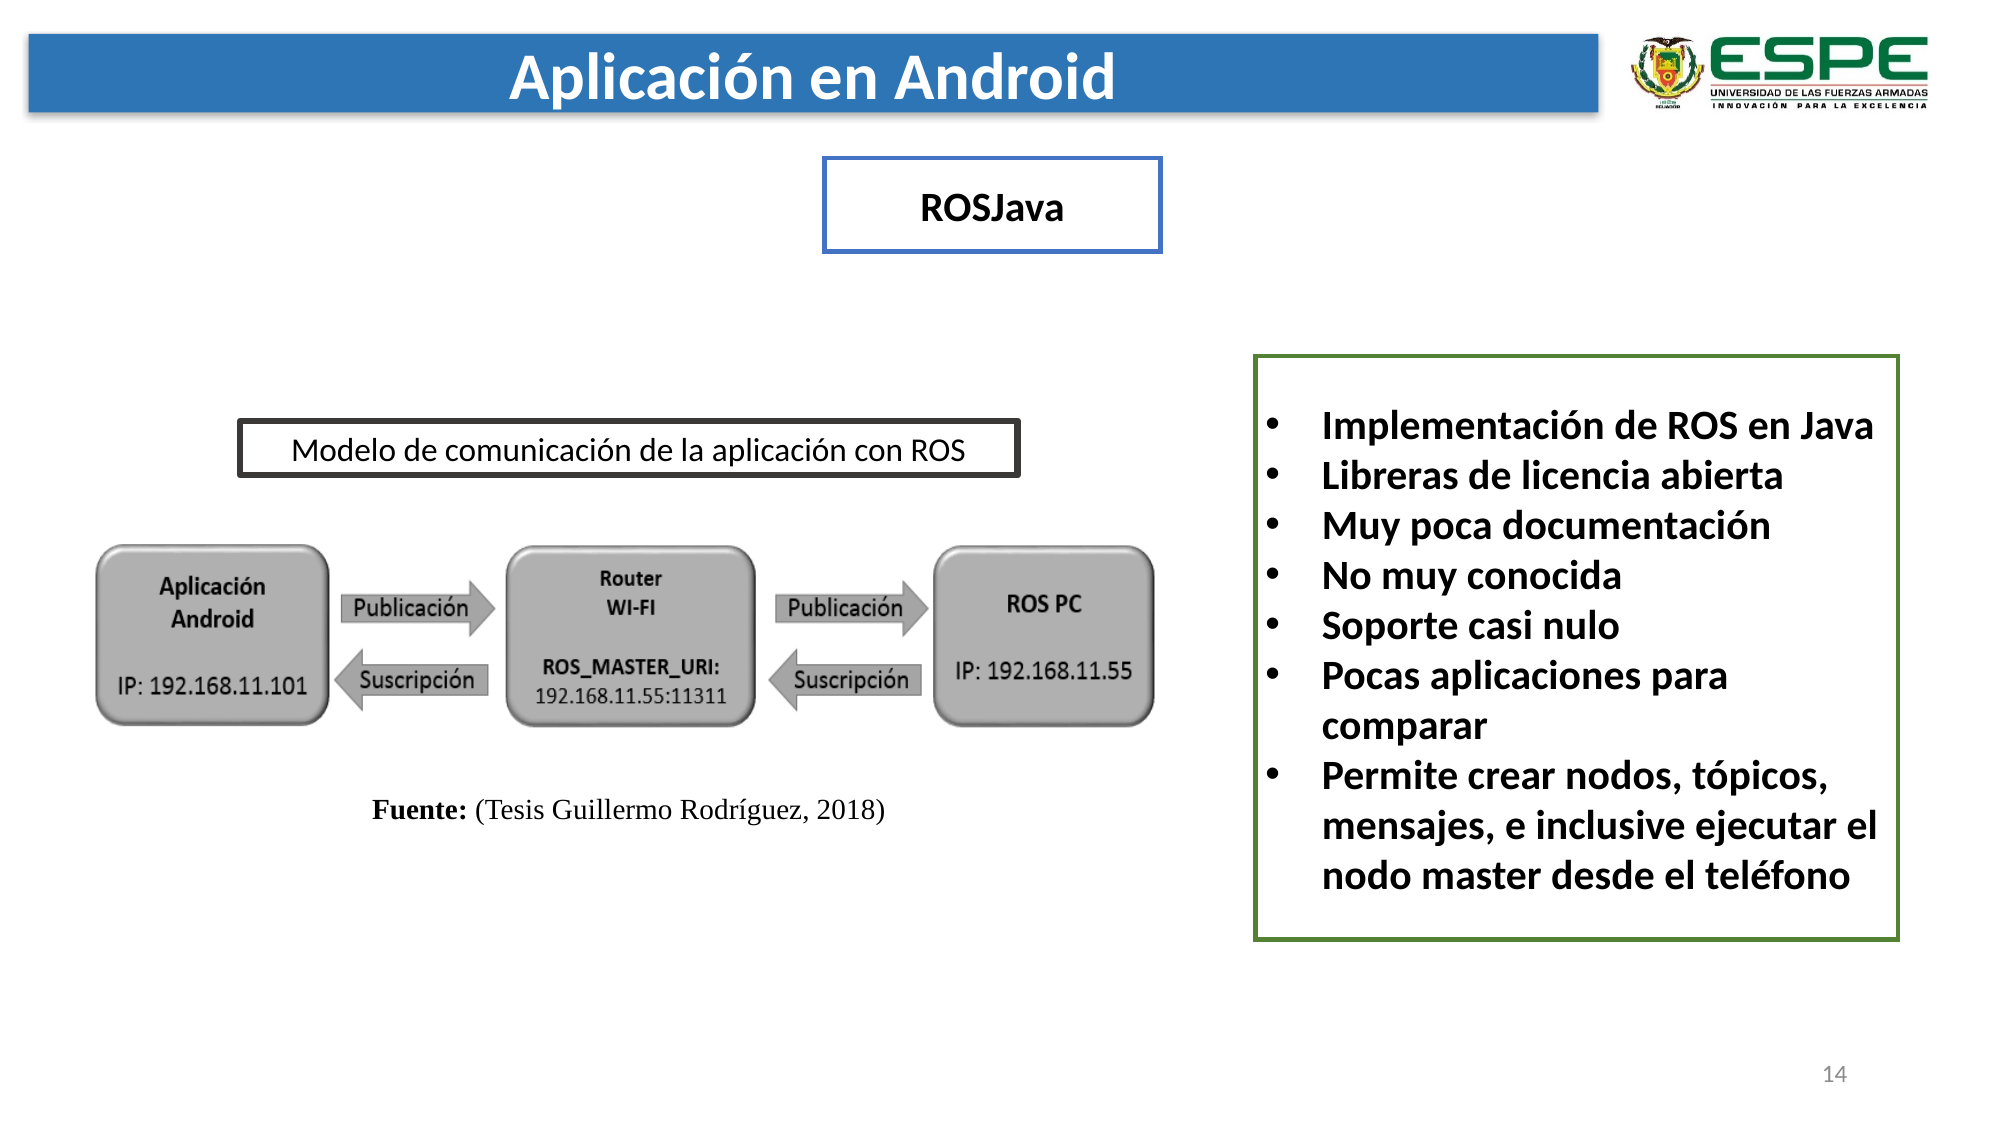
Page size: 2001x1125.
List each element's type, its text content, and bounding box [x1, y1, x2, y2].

text_box Aplicación en Android [28, 33, 1599, 113]
text_box Fuente: (Tesis Guillermo Rodríguez, 2018) [357, 783, 901, 834]
text_box Modelo de comunicación de la aplicación con ROS [240, 420, 1018, 476]
picture [76, 519, 1181, 737]
picture [1629, 33, 1930, 113]
slide_number 14 [1412, 1042, 1863, 1103]
text_box Implementación de ROS en Java Libreras de licencia abierta Muy poca documentación No muy conocida Soporte casi nulo Pocas aplicaciones para comparar Permite crear nodos, tópicos, mensajes, e inclusive ejecutar el nodo master desde el teléfono [1254, 355, 1899, 941]
text_box ROSJava [823, 157, 1161, 253]
